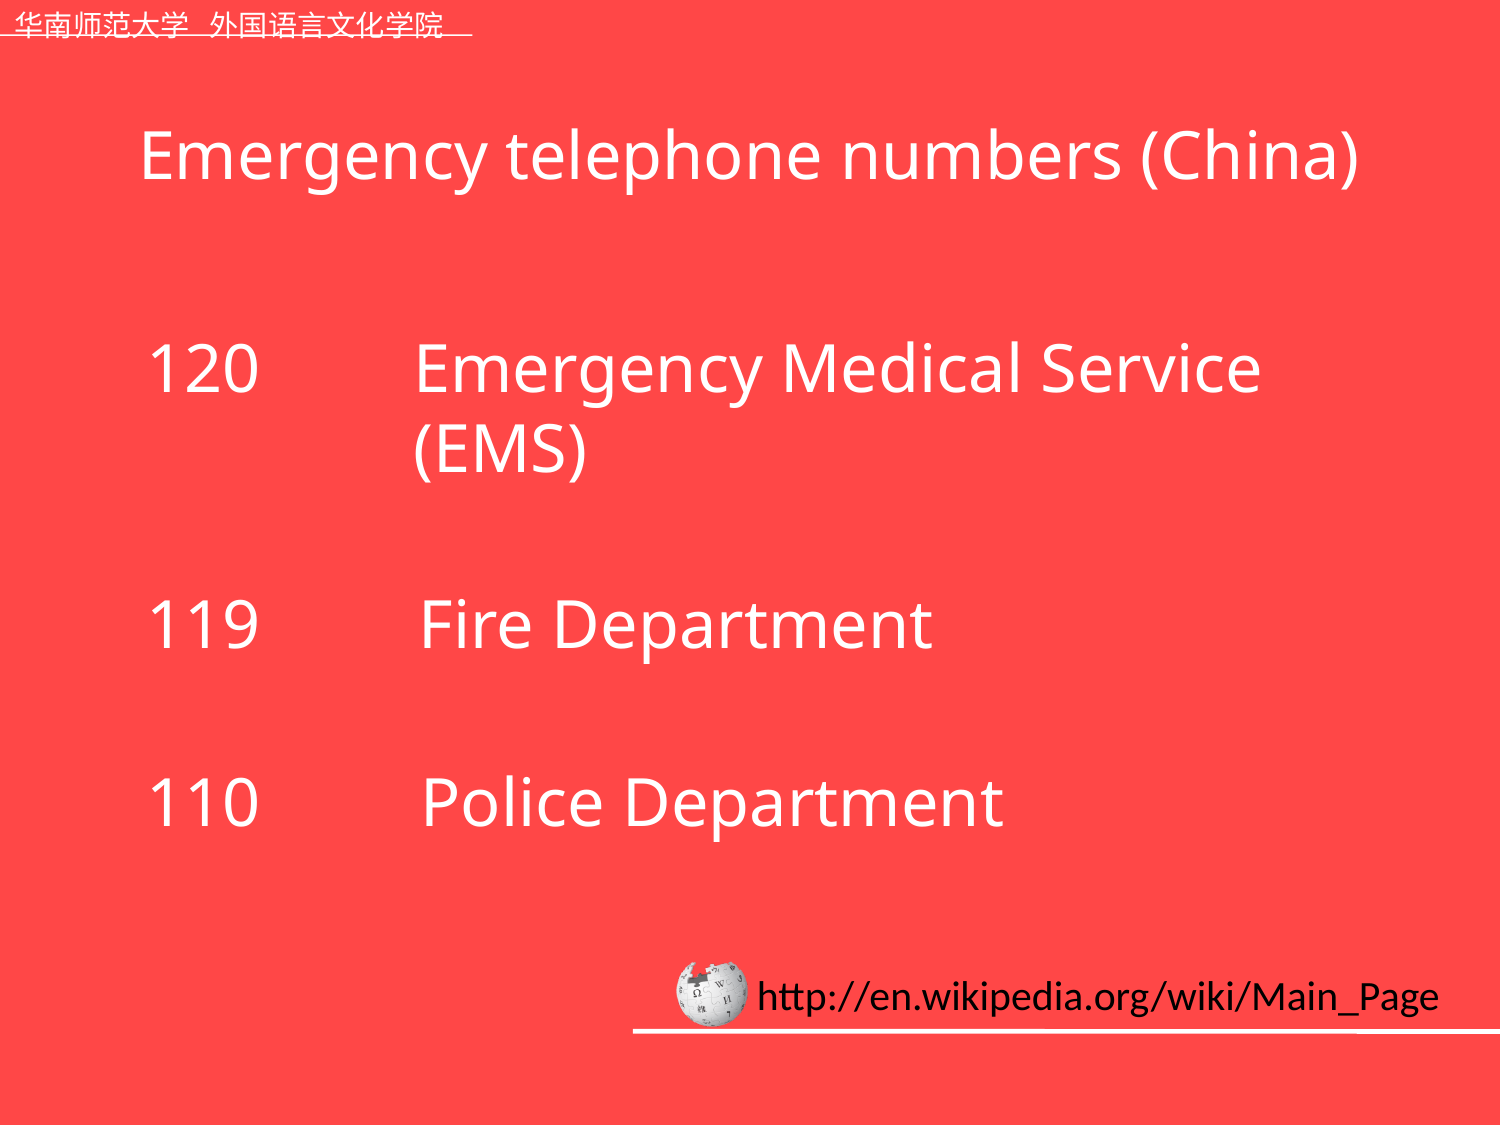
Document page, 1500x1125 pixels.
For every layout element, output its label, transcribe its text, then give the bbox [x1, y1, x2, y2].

text_box Fire Department [404, 574, 950, 669]
text_box 110 [131, 752, 276, 847]
text_box 120 [131, 318, 276, 414]
text_box http://en.wikipedia.org/wiki/Main_Page [749, 960, 1457, 1026]
text_box Emergency Medical Service (EMS) [398, 318, 1313, 494]
text_box Police Department [405, 752, 1020, 847]
text_box Emergency telephone numbers (China) [123, 105, 1377, 201]
text_box 119 [131, 574, 276, 669]
picture [676, 961, 749, 1027]
